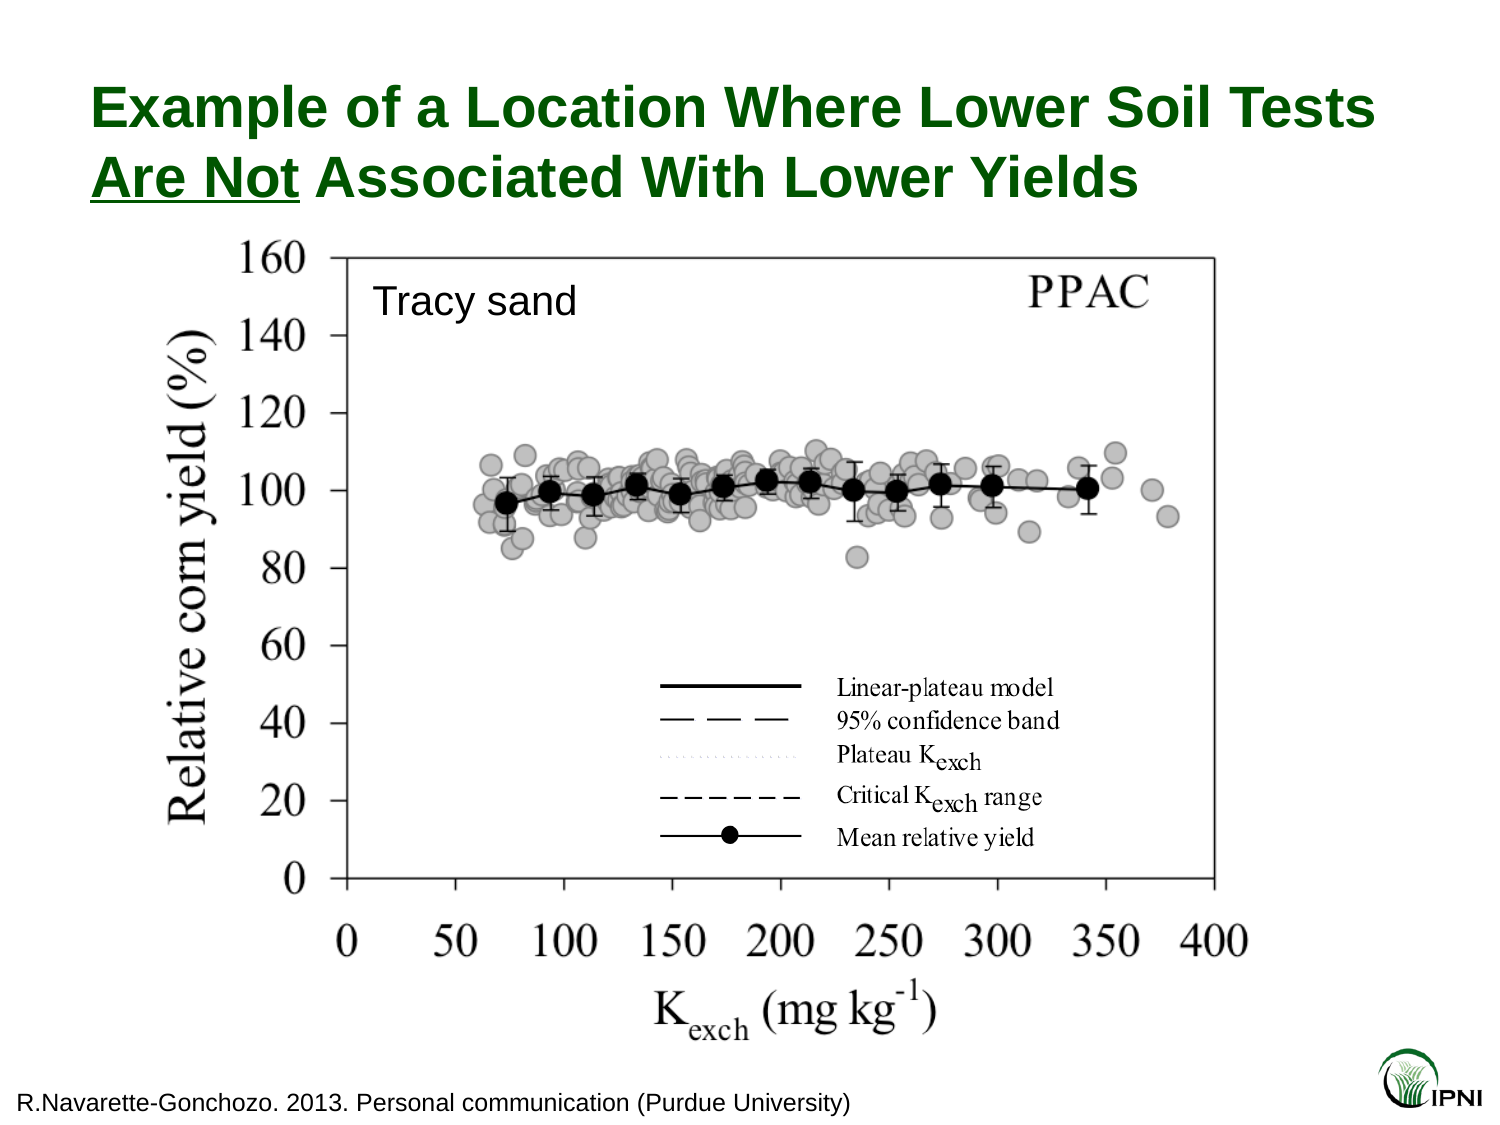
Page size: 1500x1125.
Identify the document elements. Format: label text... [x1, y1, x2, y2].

title Example of a Location Where Lower Soil Tests Are Not Associated With Lower Yields [74, 44, 1426, 233]
picture [1378, 1048, 1482, 1108]
text_box R.Navarette-Gonchozo. 2013. Personal communication (Purdue University) [1, 1079, 868, 1125]
picture [155, 227, 1260, 1056]
